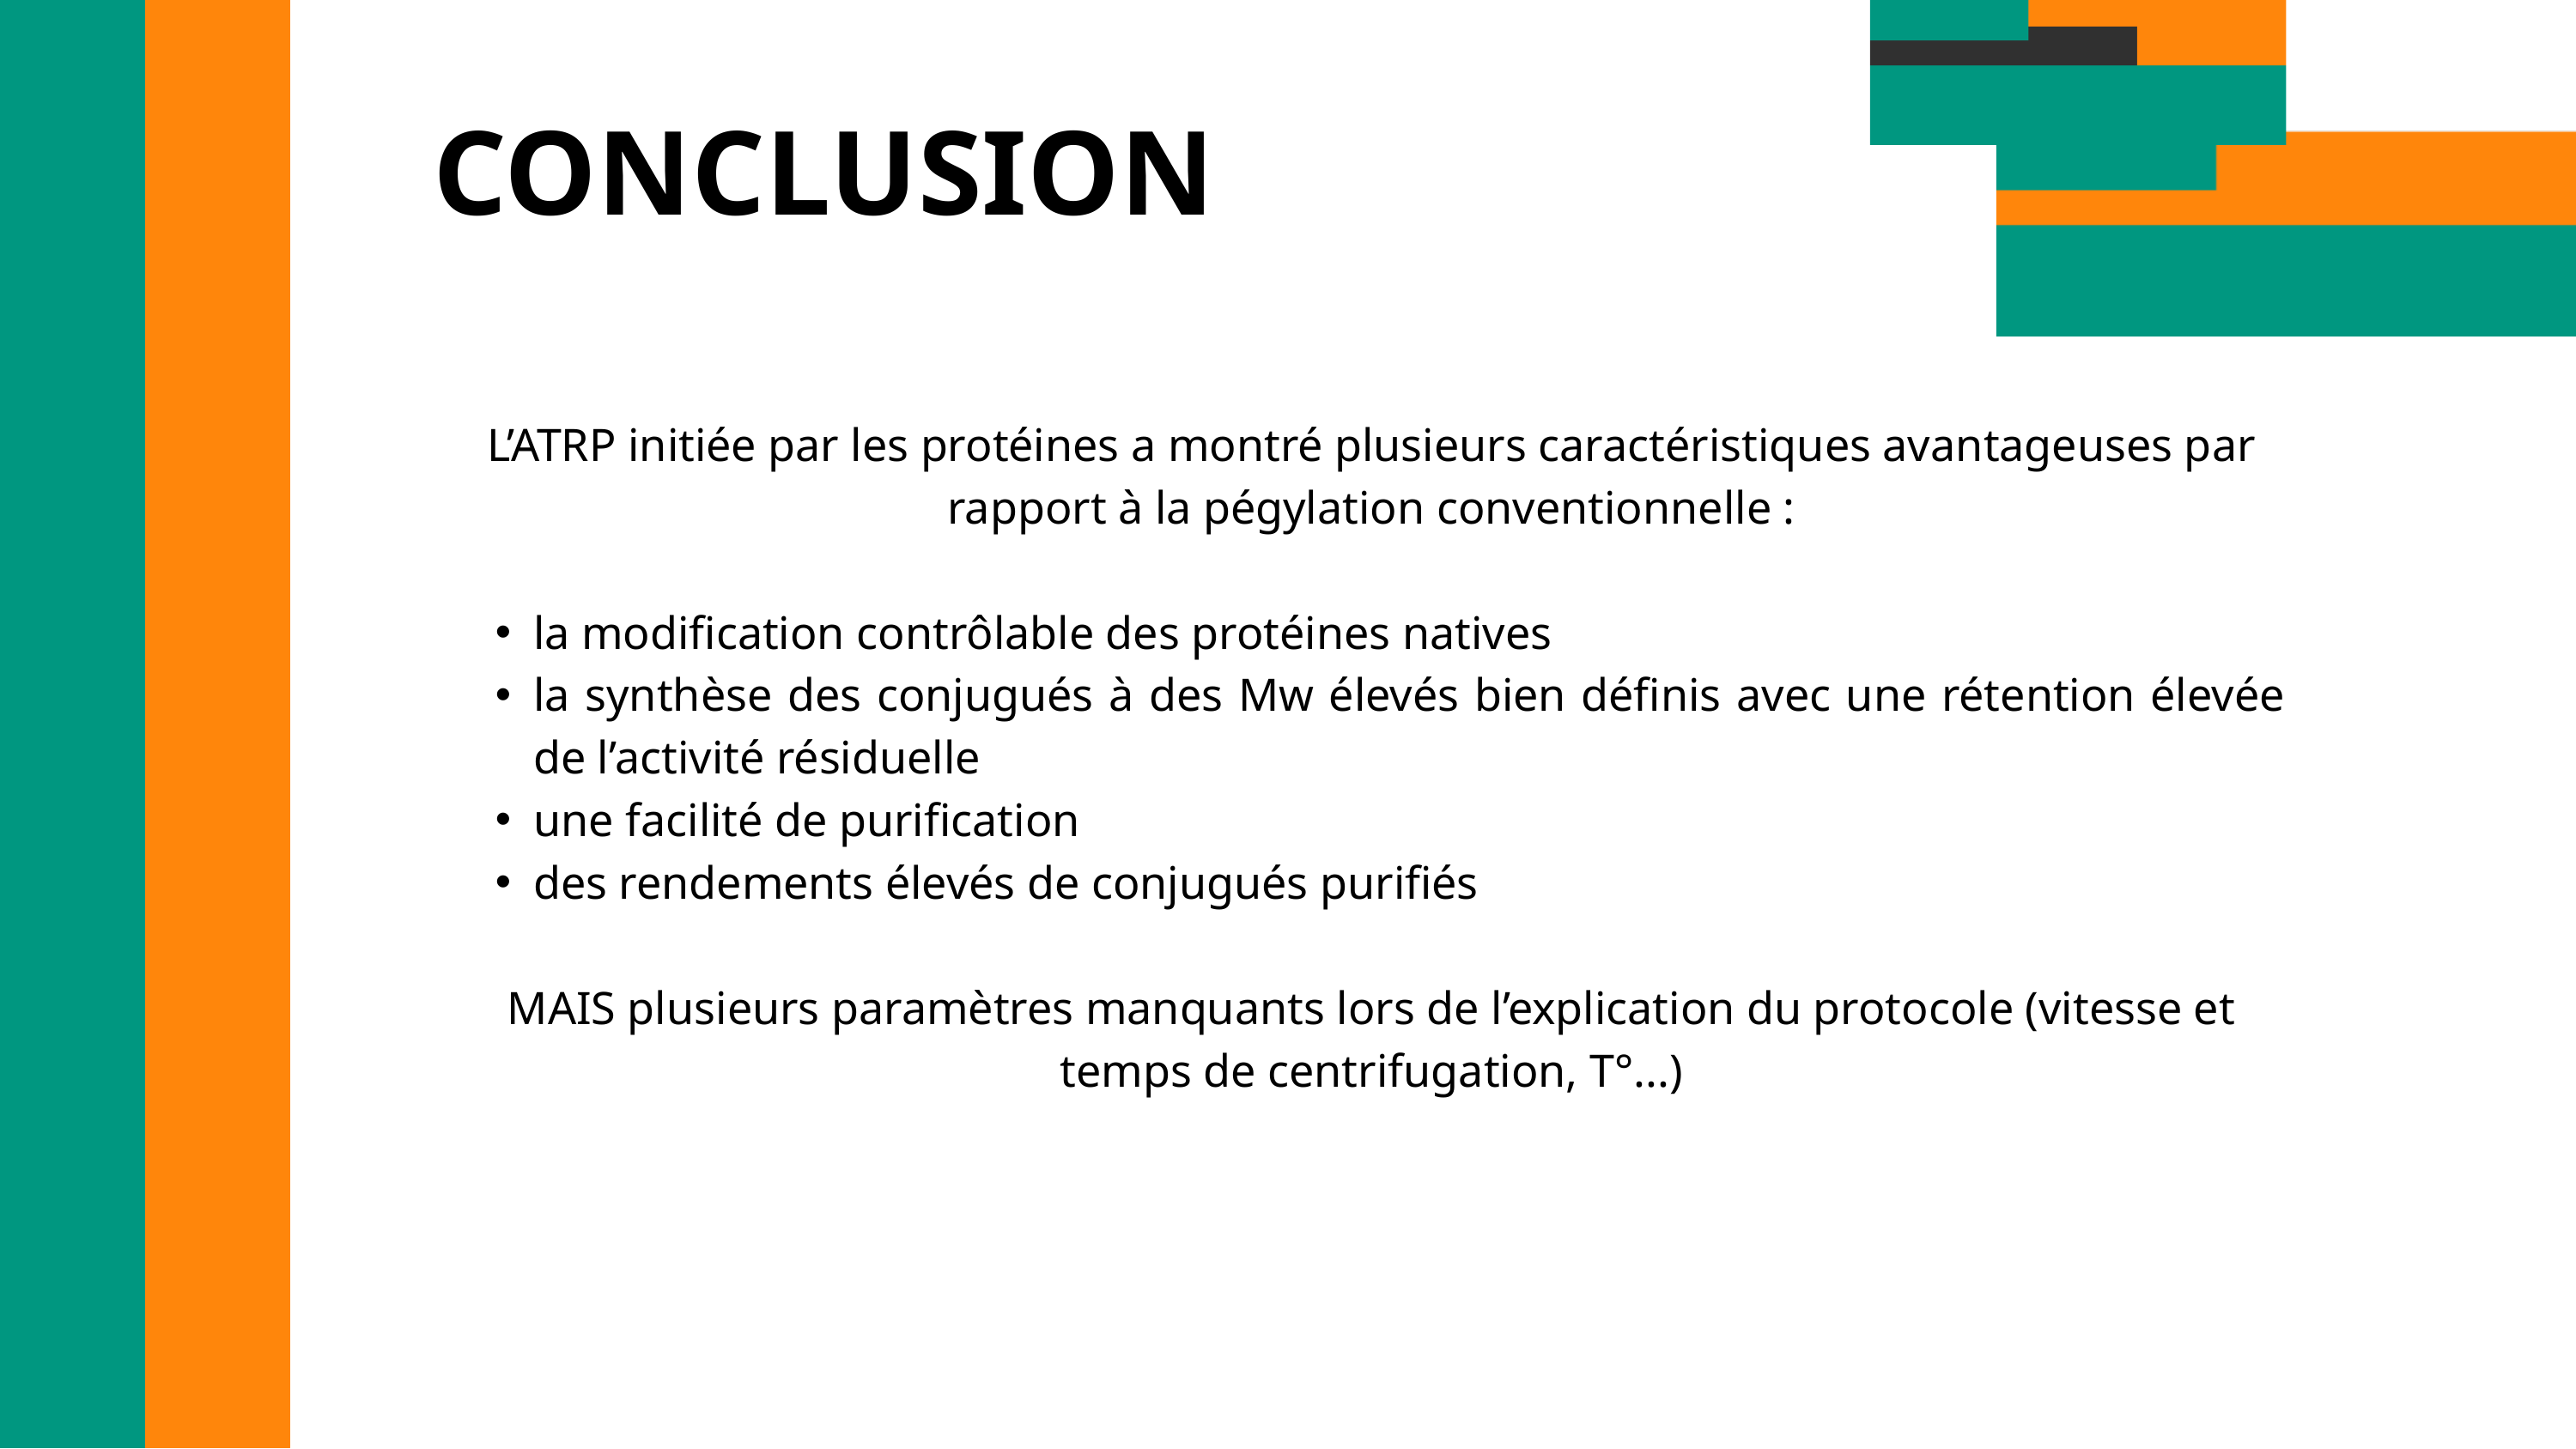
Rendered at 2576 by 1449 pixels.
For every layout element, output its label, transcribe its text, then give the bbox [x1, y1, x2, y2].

text_box [1869, 0, 2287, 145]
text_box [1996, 0, 2576, 336]
text_box L’ATRP initiée par les protéines a montré plusieurs caractéristiques avantageuses par rapport à la pégylation conventionnelle : la modification contrôlable des protéines natives la synthèse des conjugués à des Mw élevés bien définis avec une rétention élevée de l’activité résiduelle une facilité de purification des rendements élevés de conjugués purifiés MAIS plusieurs paramètres manquants lors de l’explication du protocole (vitesse et temps de centrifugation, T°...) [457, 407, 2287, 1159]
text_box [0, 0, 144, 1449]
text_box CONCLUSION [433, 124, 1828, 239]
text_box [144, 0, 290, 1449]
